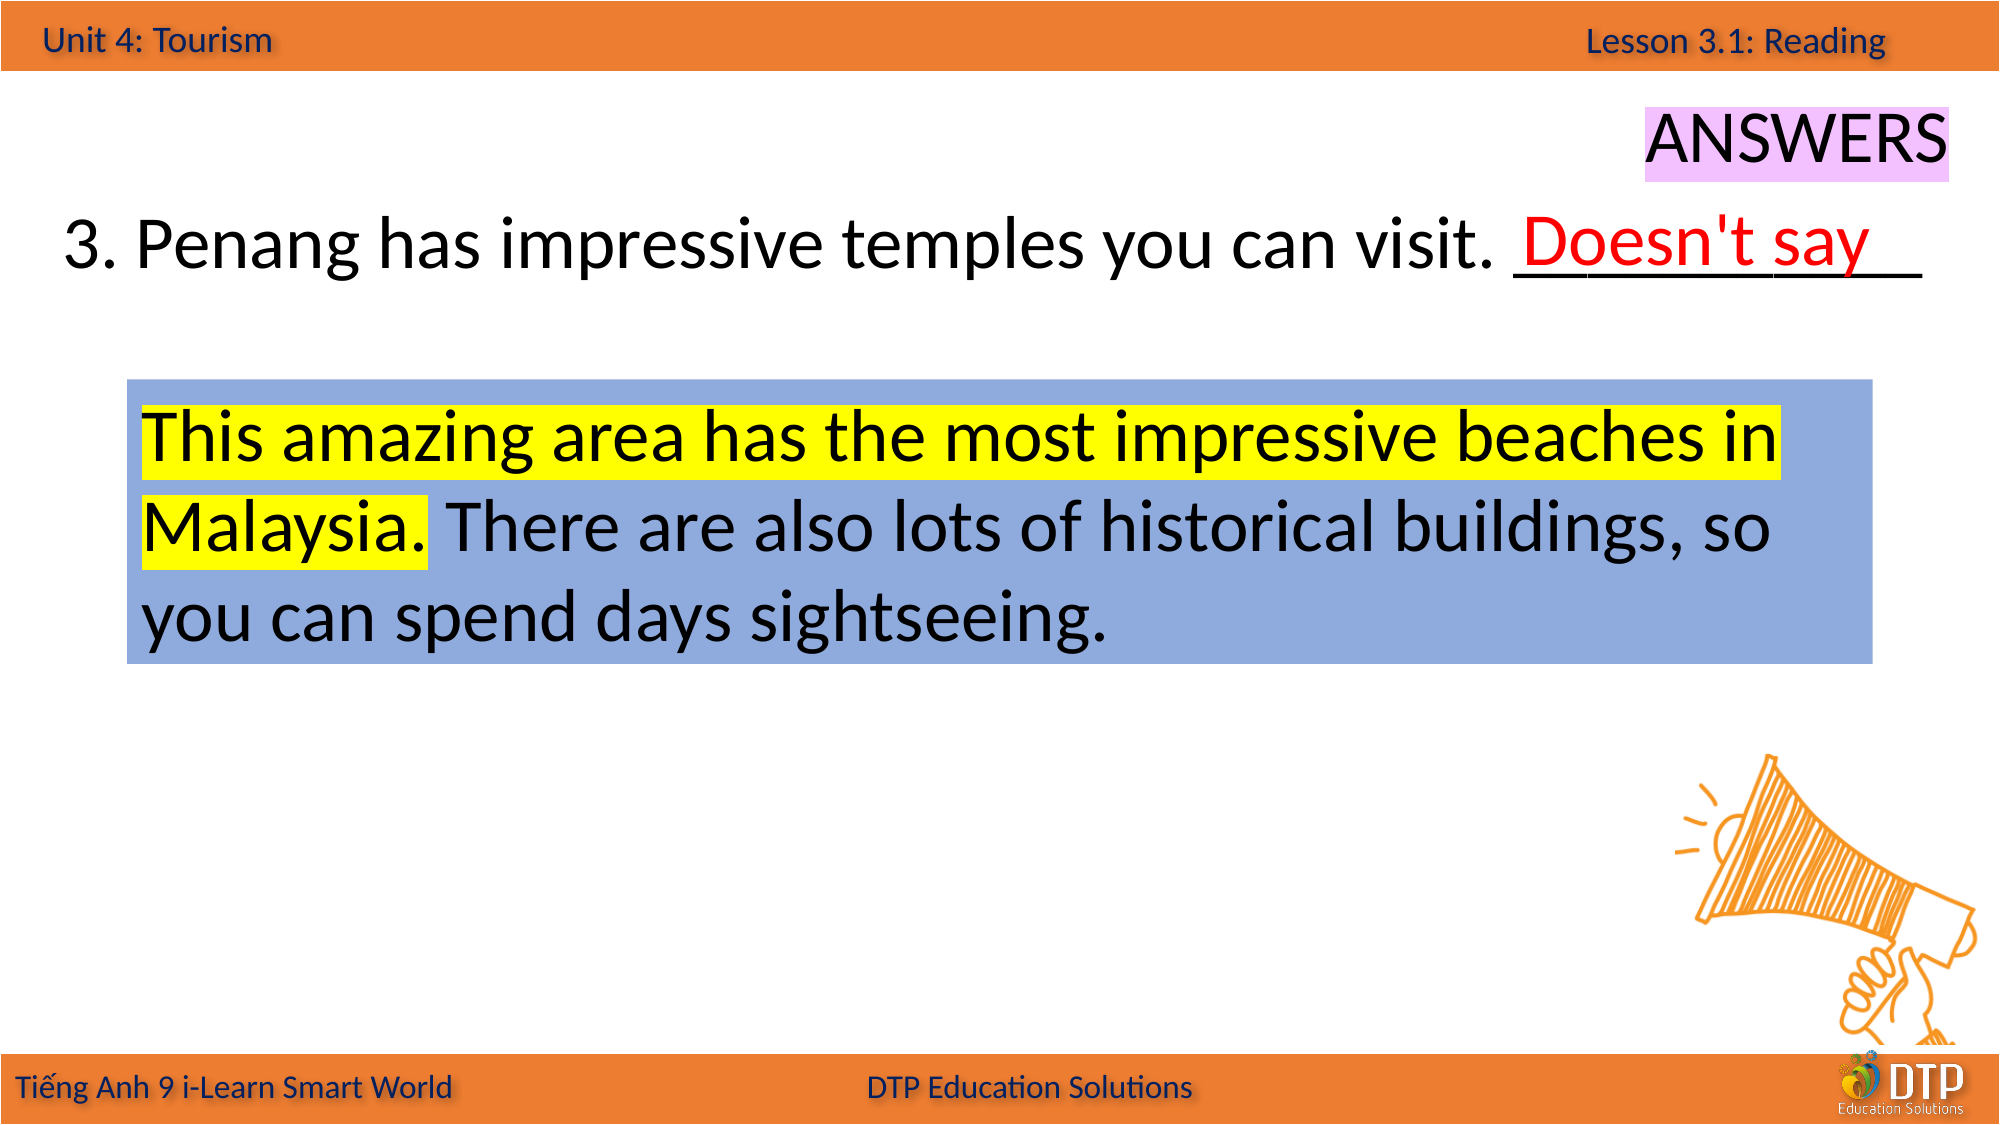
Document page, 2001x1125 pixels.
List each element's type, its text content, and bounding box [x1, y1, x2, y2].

text_box 3. Penang has impressive temples you can visit. ___________ [47, 186, 1953, 292]
text_box ANSWERS [1630, 80, 2000, 186]
text_box Doesn't say [1508, 183, 1913, 289]
text_box This amazing area has the most impressive beaches in Malaysia. There are also lots of historical buildings, so you can spend days sightseeing. [127, 379, 1873, 664]
picture [1675, 753, 1987, 1045]
picture [1839, 1050, 1963, 1114]
